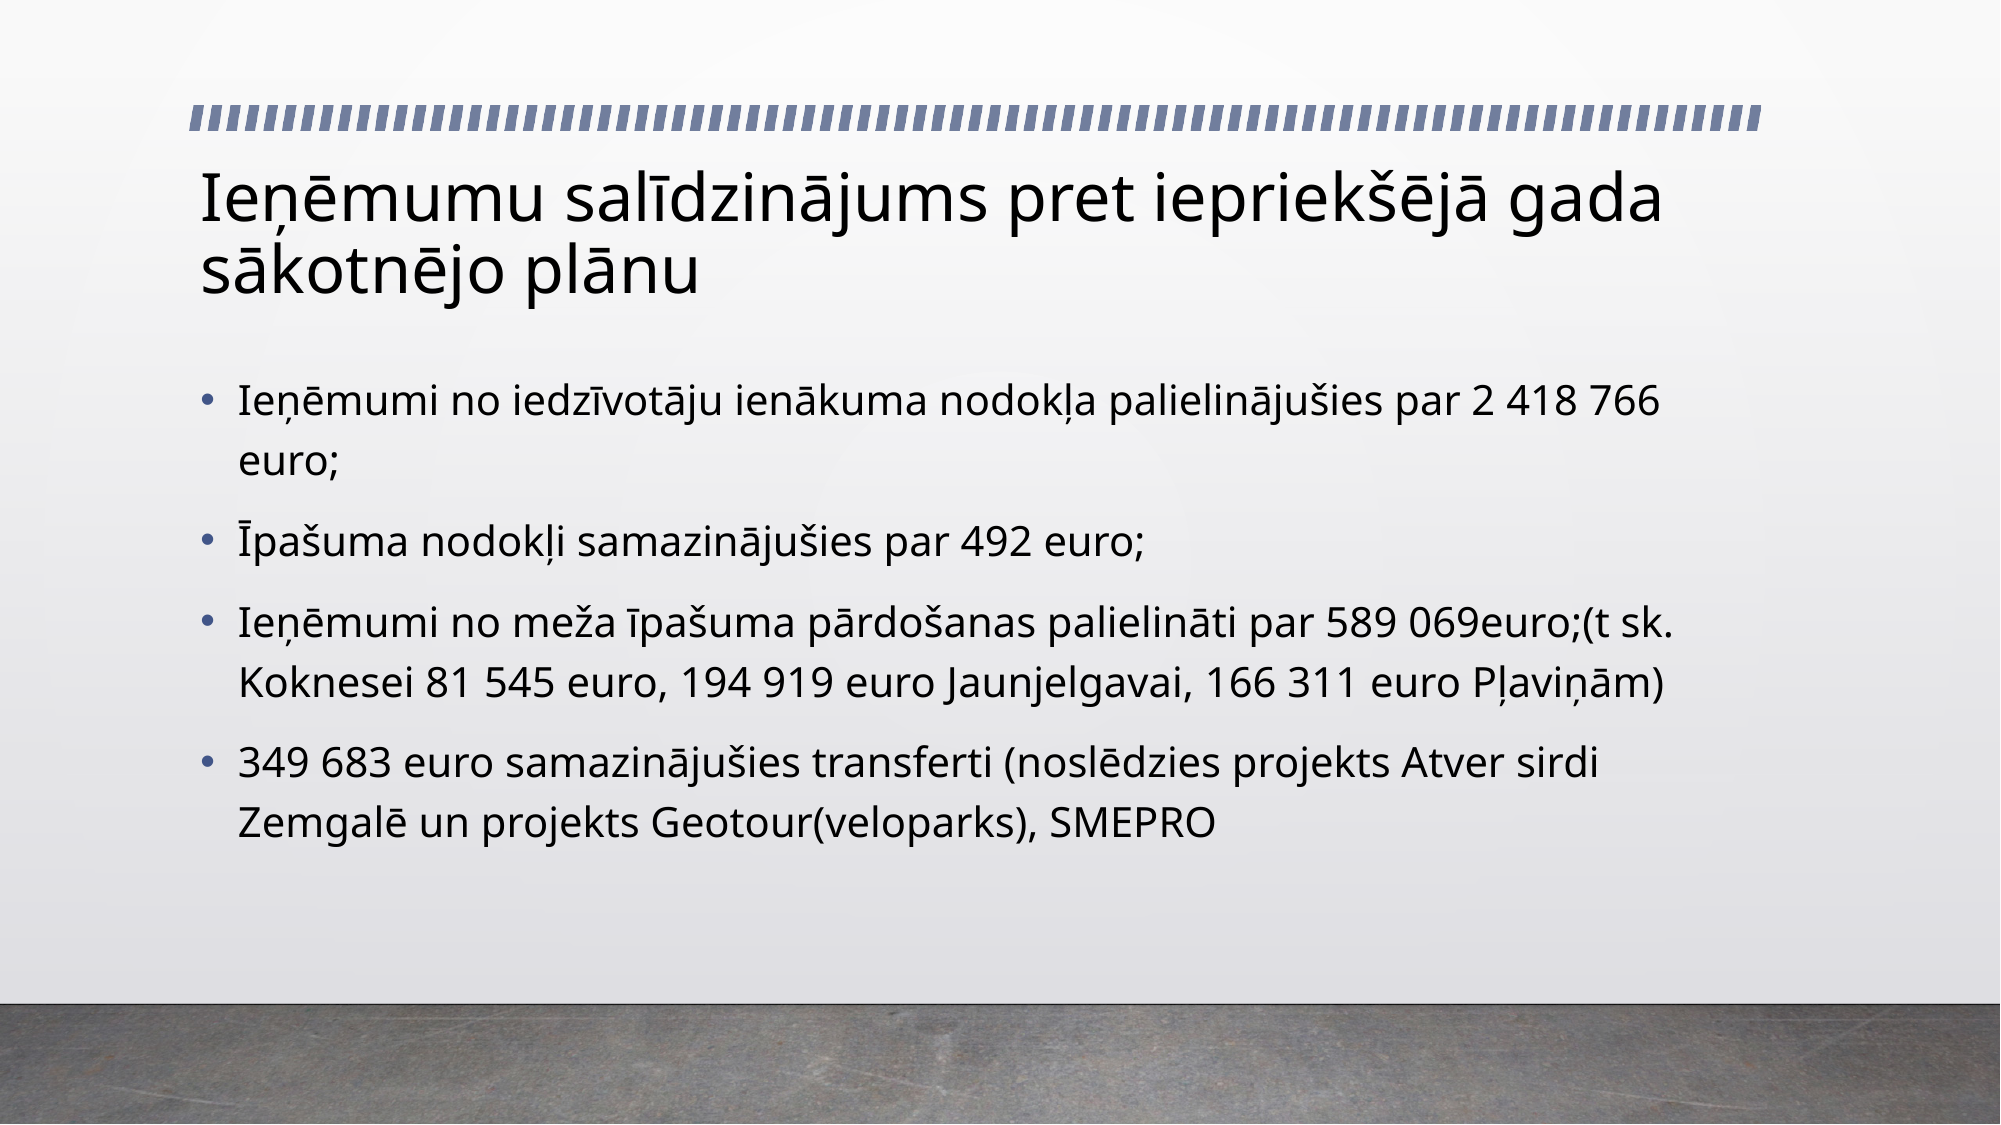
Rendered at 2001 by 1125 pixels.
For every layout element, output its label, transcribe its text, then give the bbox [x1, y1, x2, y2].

picture [0, 1004, 2000, 1124]
list Ieņēmumi no iedzīvotāju ienākuma nodokļa palielinājušies par 2 418 766 euro; Īpašuma nodokļi samazinājušies par 492 euro; Ieņēmumi no meža īpašuma pārdošanas palielināti par 589 069euro;(t sk. Koknesei 81 545 euro, 194 919 euro Jaunjelgavai, 166 311 euro Pļaviņām) 349 683 euro samazinājušies transferti (noslēdzies projekts Atver sirdi Zemgalē un projekts Geotour(veloparks), SMEPRO [185, 356, 1761, 897]
title Ieņēmumu salīdzinājums pret iepriekšējā gada sākotnējo plānu [185, 156, 1761, 329]
